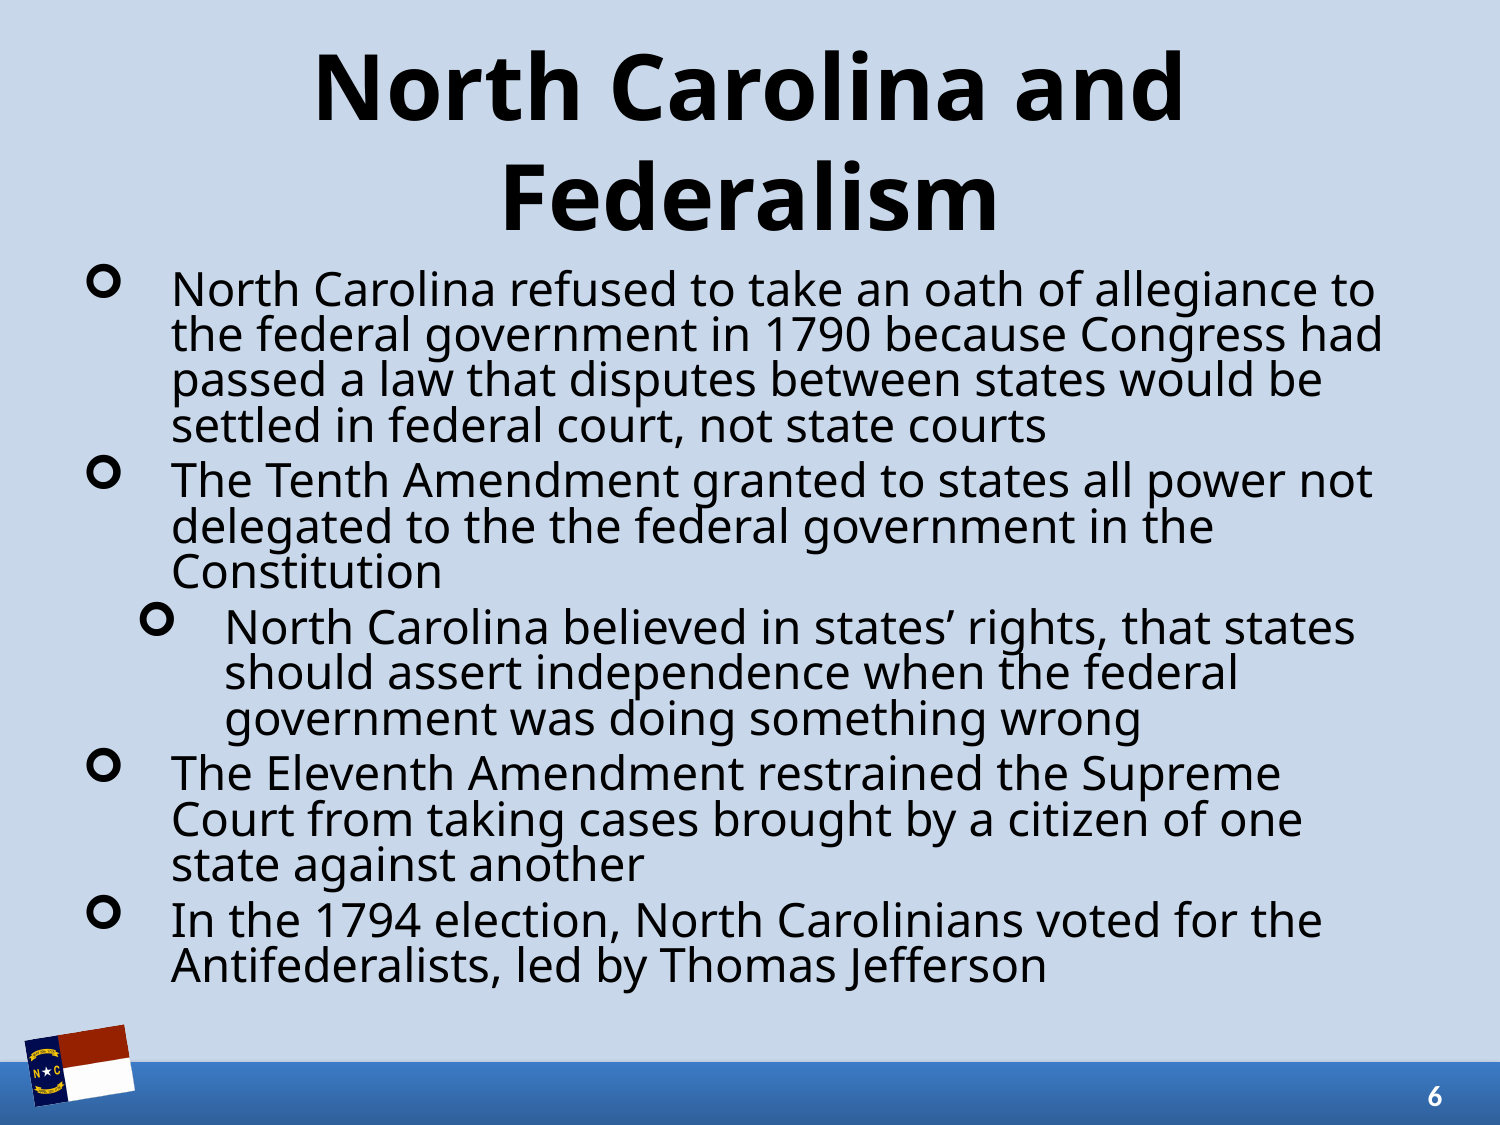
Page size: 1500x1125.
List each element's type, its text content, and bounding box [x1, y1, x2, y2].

list North Carolina refused to take an oath of allegiance to the federal government in 1790 because Congress had passed a law that disputes between states would be settled in federal court, not state courts The Tenth Amendment granted to states all power not delegated to the the federal government in the Constitution North Carolina believed in states’ rights, that states should assert independence when the federal government was doing something wrong The Eleventh Amendment restrained the Supreme Court from taking cases brought by a citizen of one state against another In the 1794 election, North Carolinians voted for the Antifederalists, led by Thomas Jefferson [74, 261, 1426, 1006]
title North Carolina and Federalism [74, 44, 1426, 234]
slide_number 6 [1415, 1070, 1451, 1120]
picture [25, 1025, 135, 1107]
